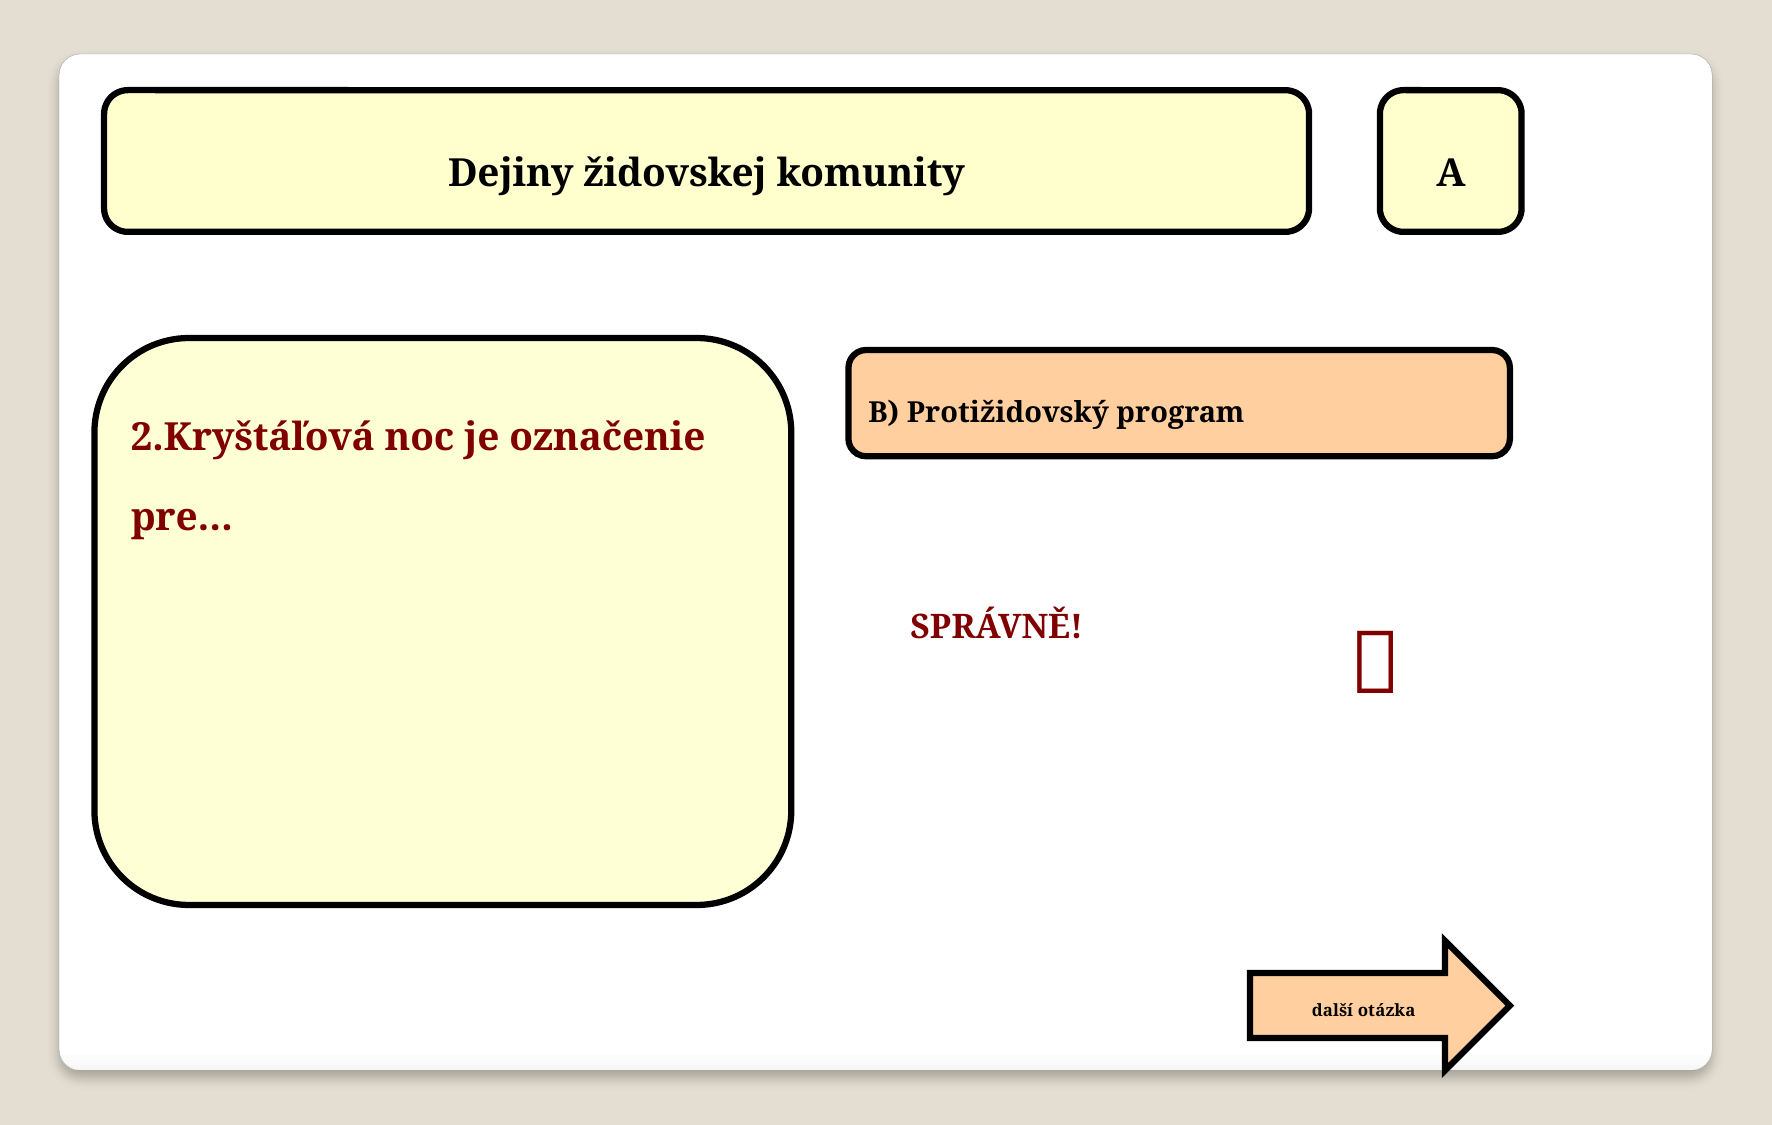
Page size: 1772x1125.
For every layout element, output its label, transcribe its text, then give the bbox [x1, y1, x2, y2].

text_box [895, 538, 1443, 736]
text_box Dejiny židovskej komunity [104, 90, 1310, 232]
text_box A [1379, 90, 1522, 232]
text_box B) Protižidovský program [848, 349, 1510, 457]
text_box 2.Kryštáľová noc je označenie pre… [94, 338, 792, 905]
text_box další otázka [1249, 940, 1510, 1071]
